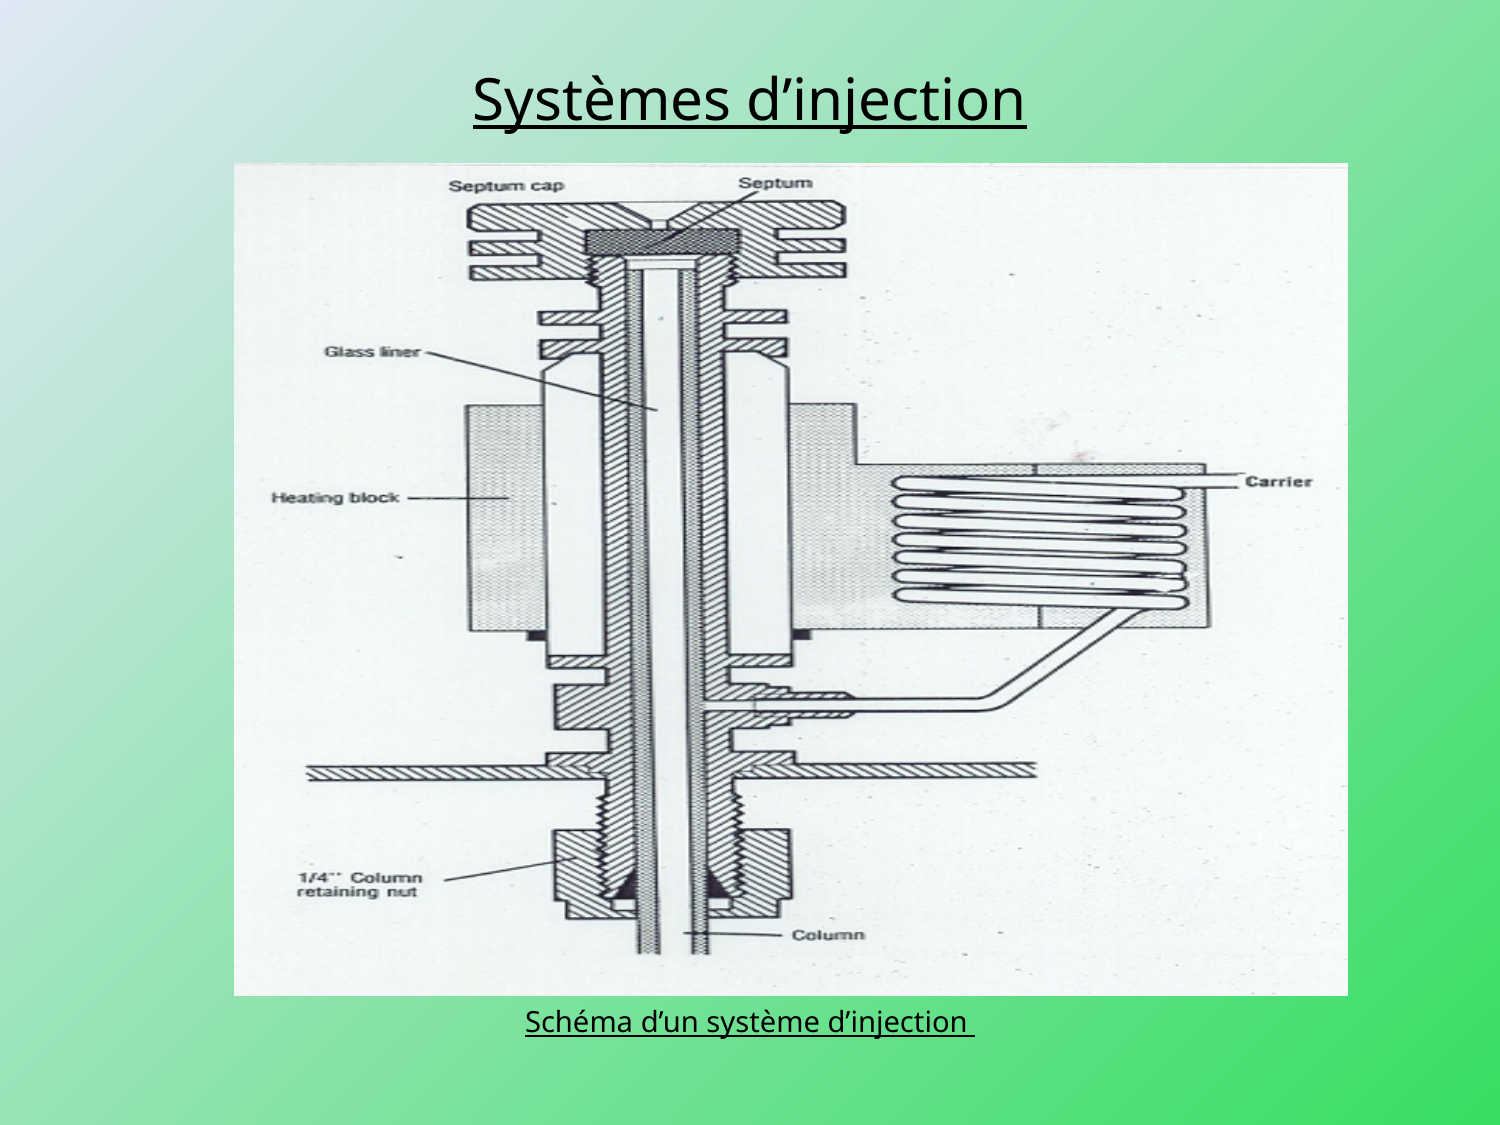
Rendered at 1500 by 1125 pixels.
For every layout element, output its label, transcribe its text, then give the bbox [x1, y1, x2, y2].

text_box Schéma d’un système d’injection [469, 1005, 1032, 1046]
picture [234, 163, 1348, 997]
text_box Systèmes d’injection [458, 54, 1042, 140]
